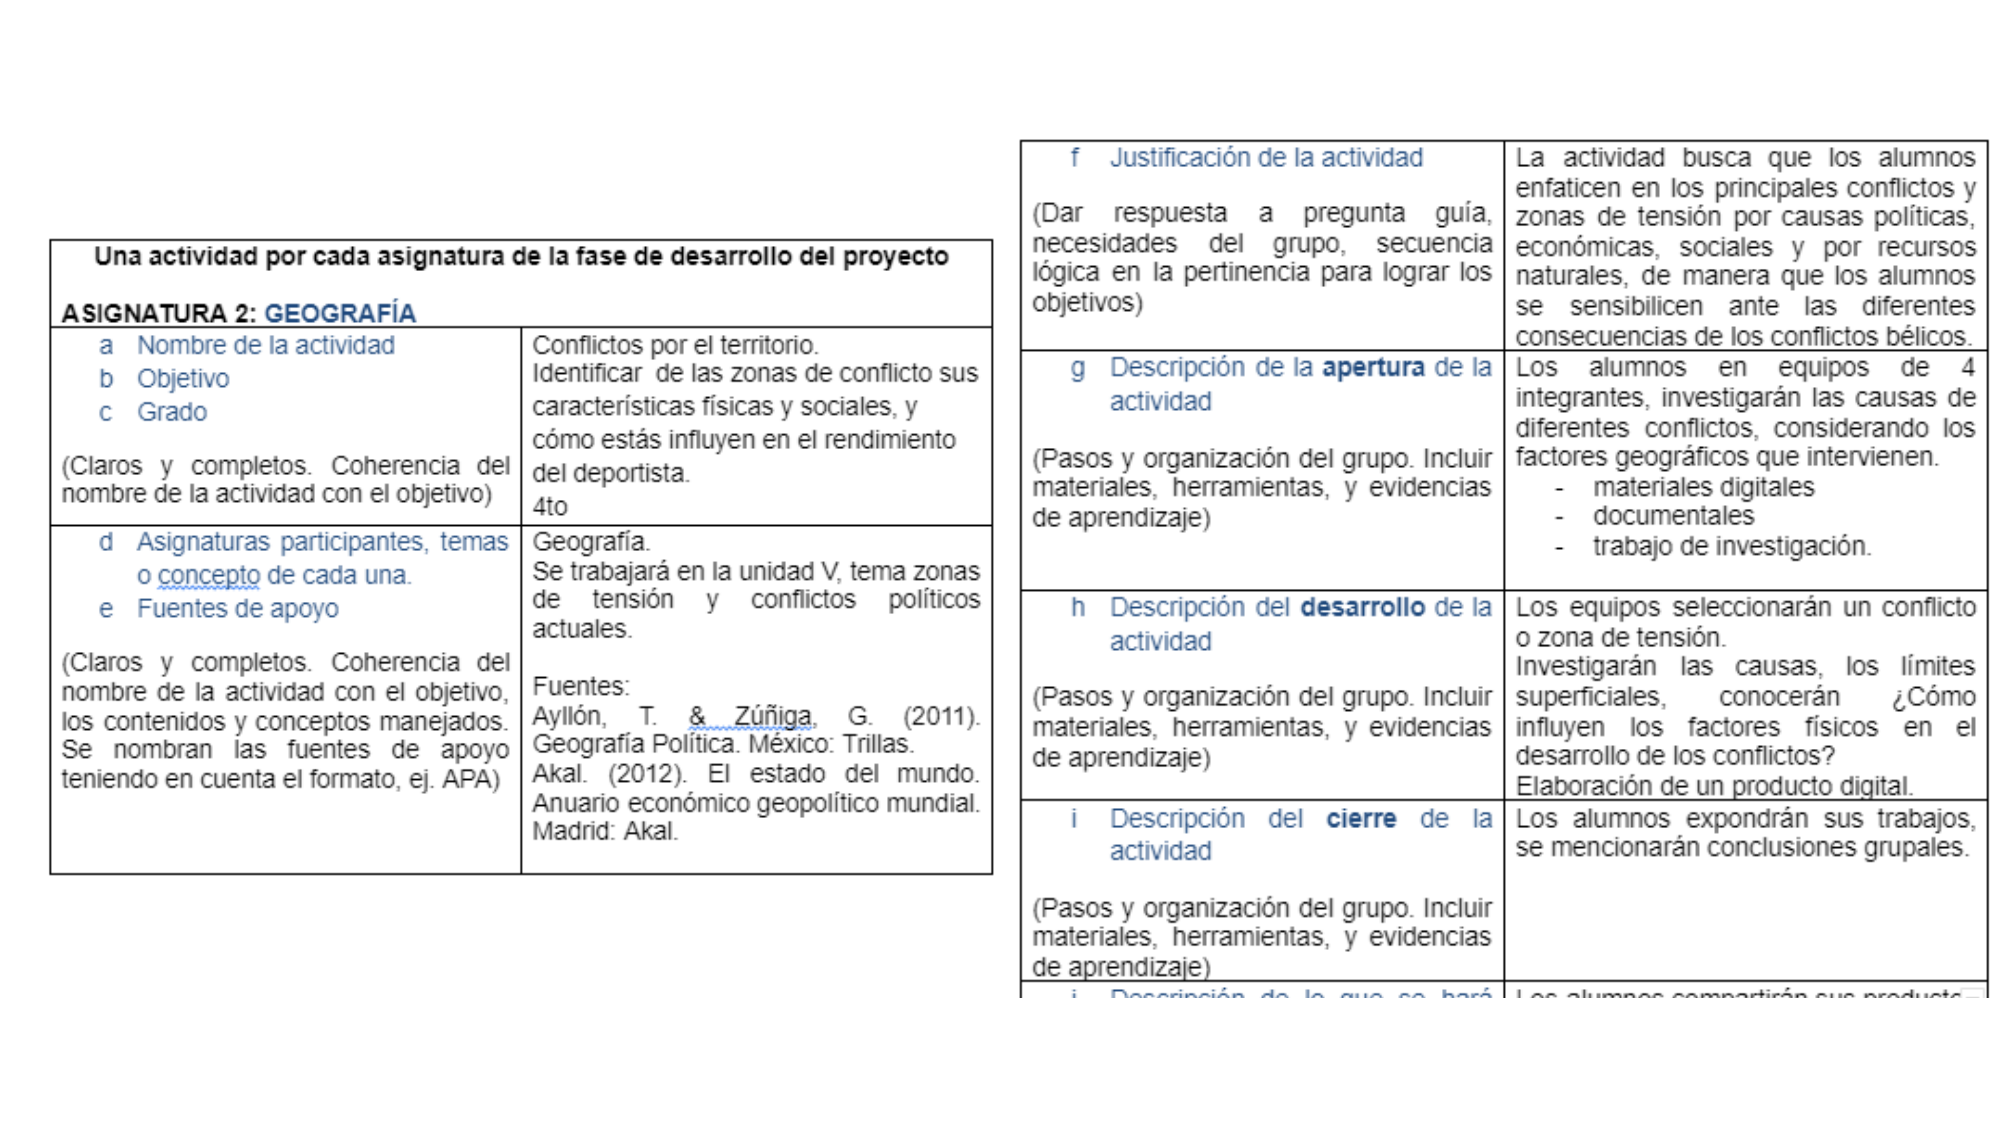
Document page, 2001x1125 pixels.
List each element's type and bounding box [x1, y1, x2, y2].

picture [33, 127, 2000, 998]
